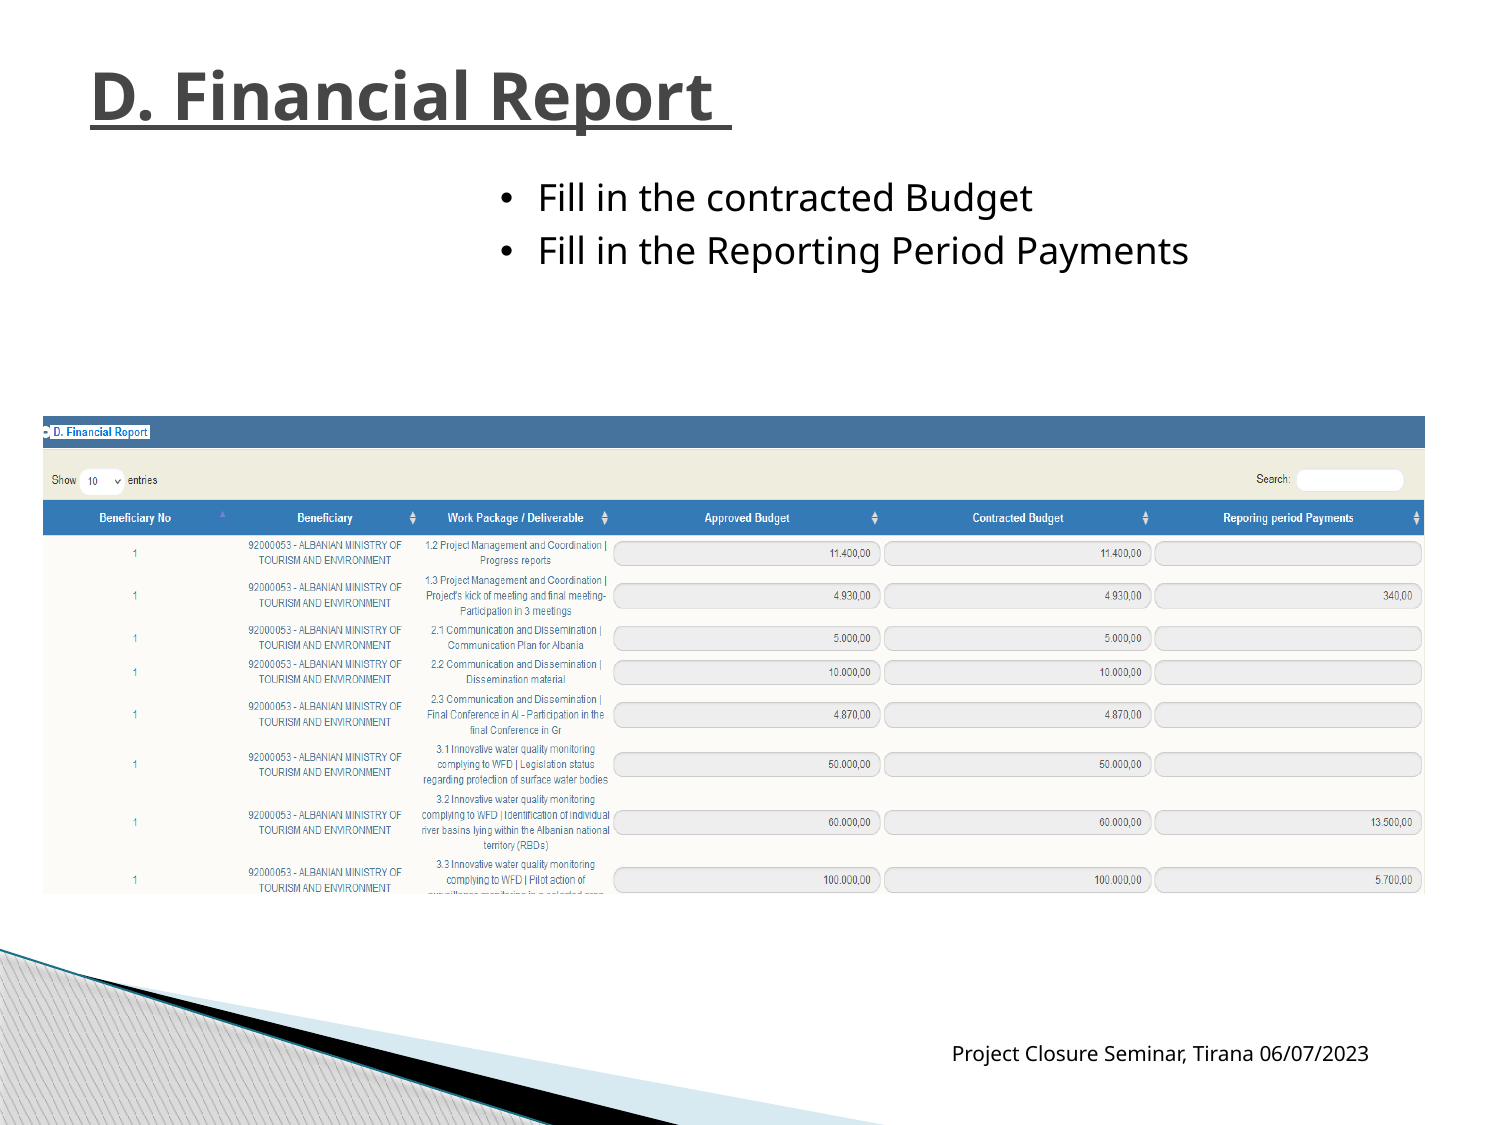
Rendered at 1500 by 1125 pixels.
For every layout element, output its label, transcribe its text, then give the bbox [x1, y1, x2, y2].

text_box Fill in the contracted Budget Fill in the Reporting Period Payments [466, 172, 1306, 281]
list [43, 414, 1426, 894]
title D. Financial Report [75, 45, 1425, 233]
footer Project Closure Seminar, Tirana 06/07/2023 [844, 1012, 1384, 1073]
